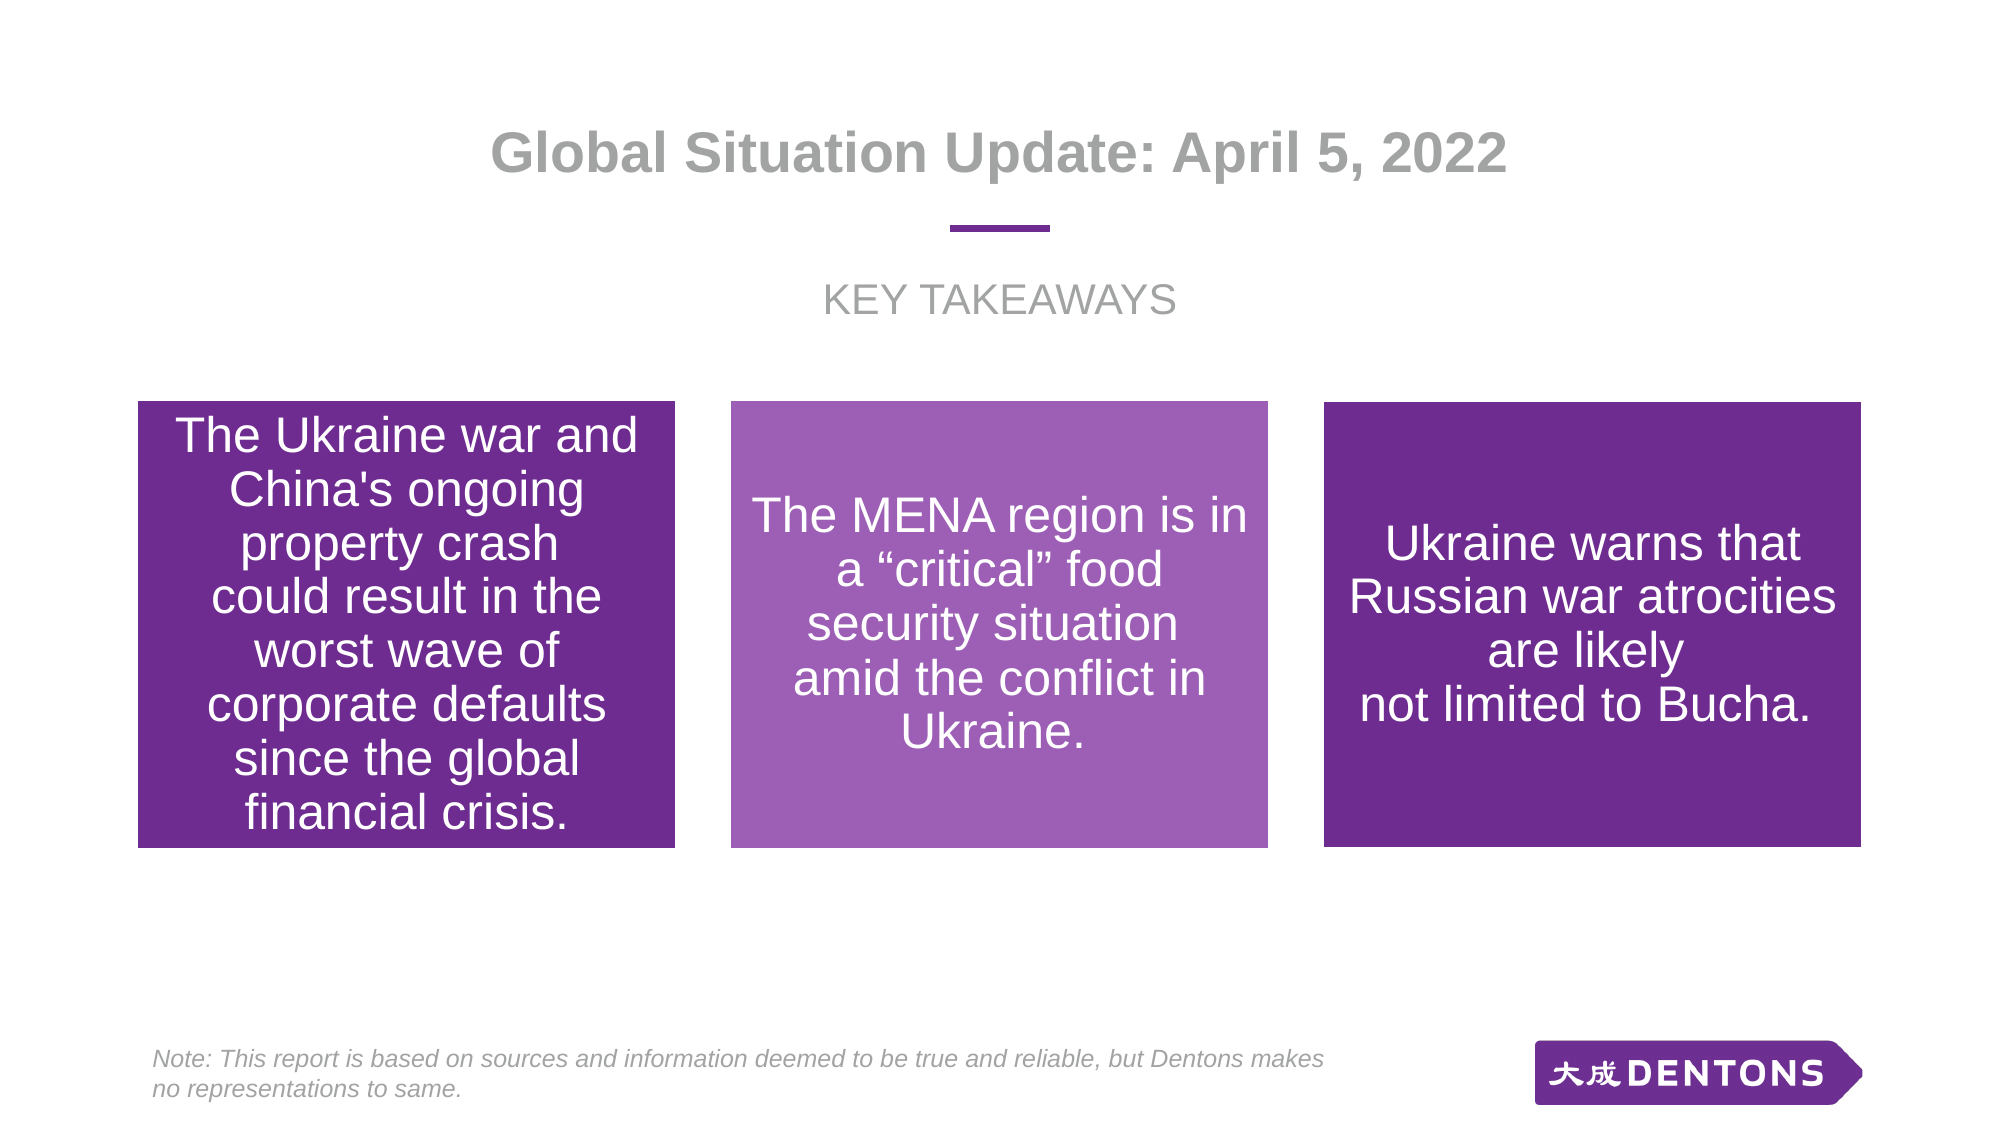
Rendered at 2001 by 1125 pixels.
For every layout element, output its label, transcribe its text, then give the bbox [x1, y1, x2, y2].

slide_number Note: This report is based on sources and information deemed to be true and reliable, but Dentons makes no representations to same. [137, 1042, 1369, 1103]
title Global Situation Update: April 5, 2022 KEY TAKEAWAYS [137, 115, 1863, 299]
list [137, 299, 1863, 950]
